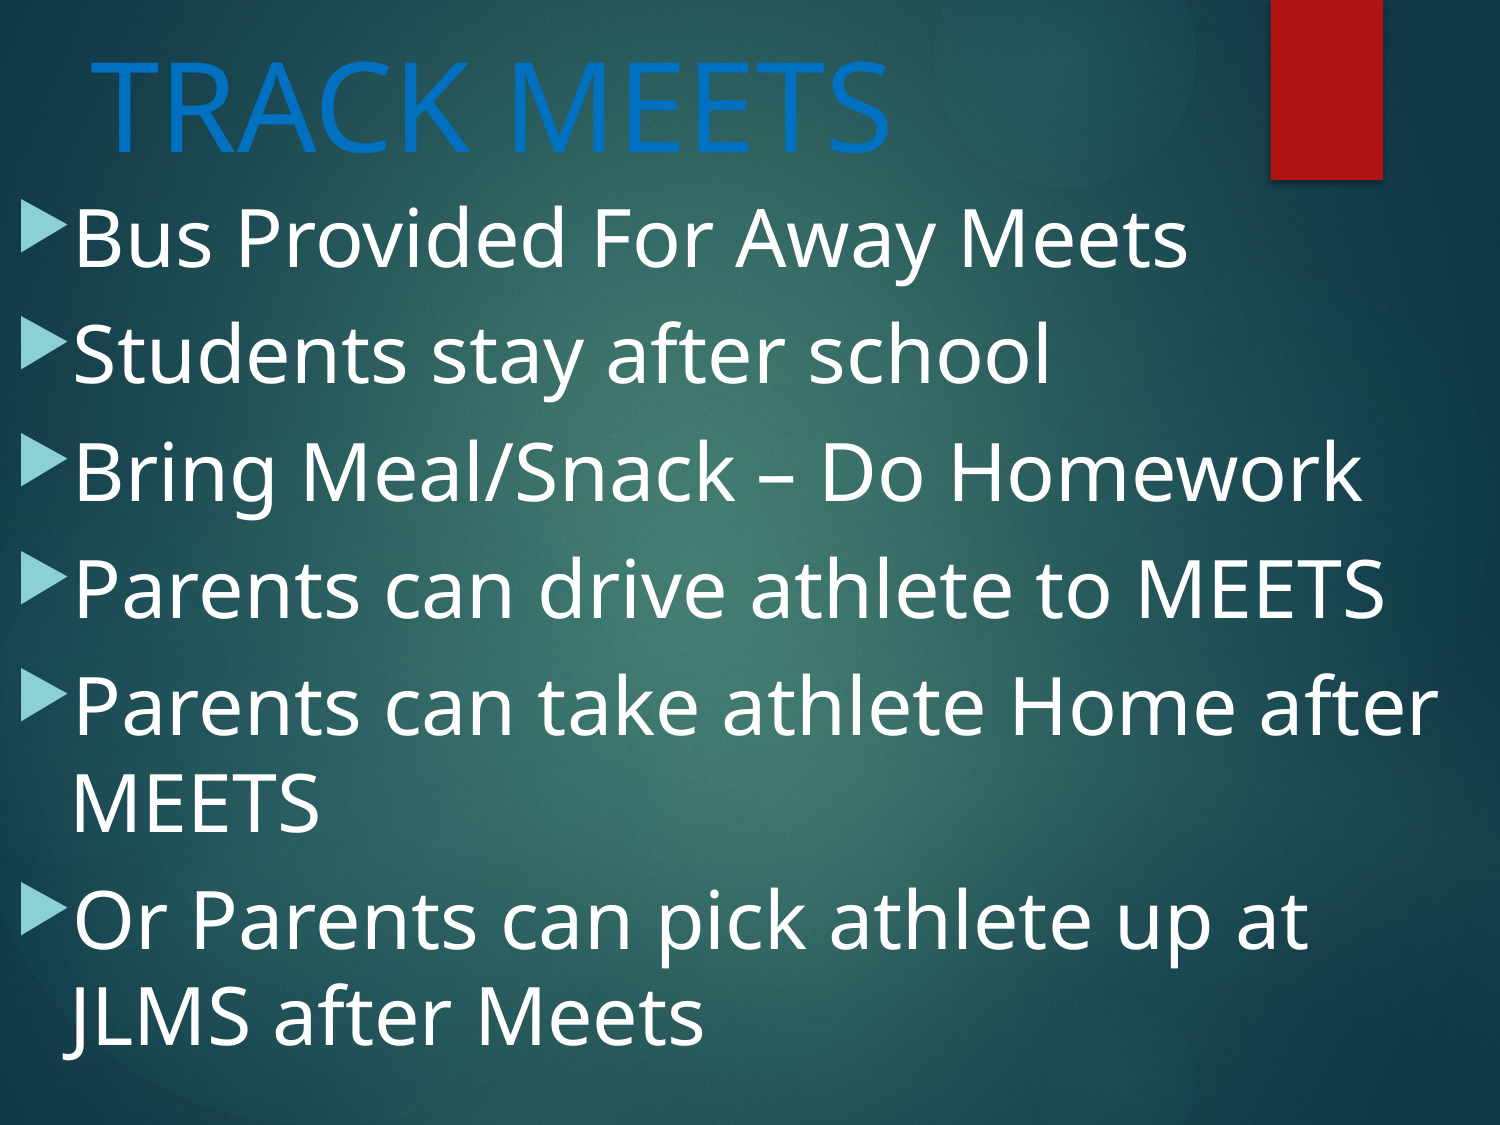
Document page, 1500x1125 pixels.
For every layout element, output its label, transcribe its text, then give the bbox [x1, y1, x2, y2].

list Bus Provided For Away Meets Students stay after school Bring Meal/Snack – Do Homework Parents can drive athlete to MEETS Parents can take athlete Home after MEETS Or Parents can pick athlete up at JLMS after Meets [0, 178, 1500, 1071]
title TRACK MEETS [75, 20, 1425, 178]
